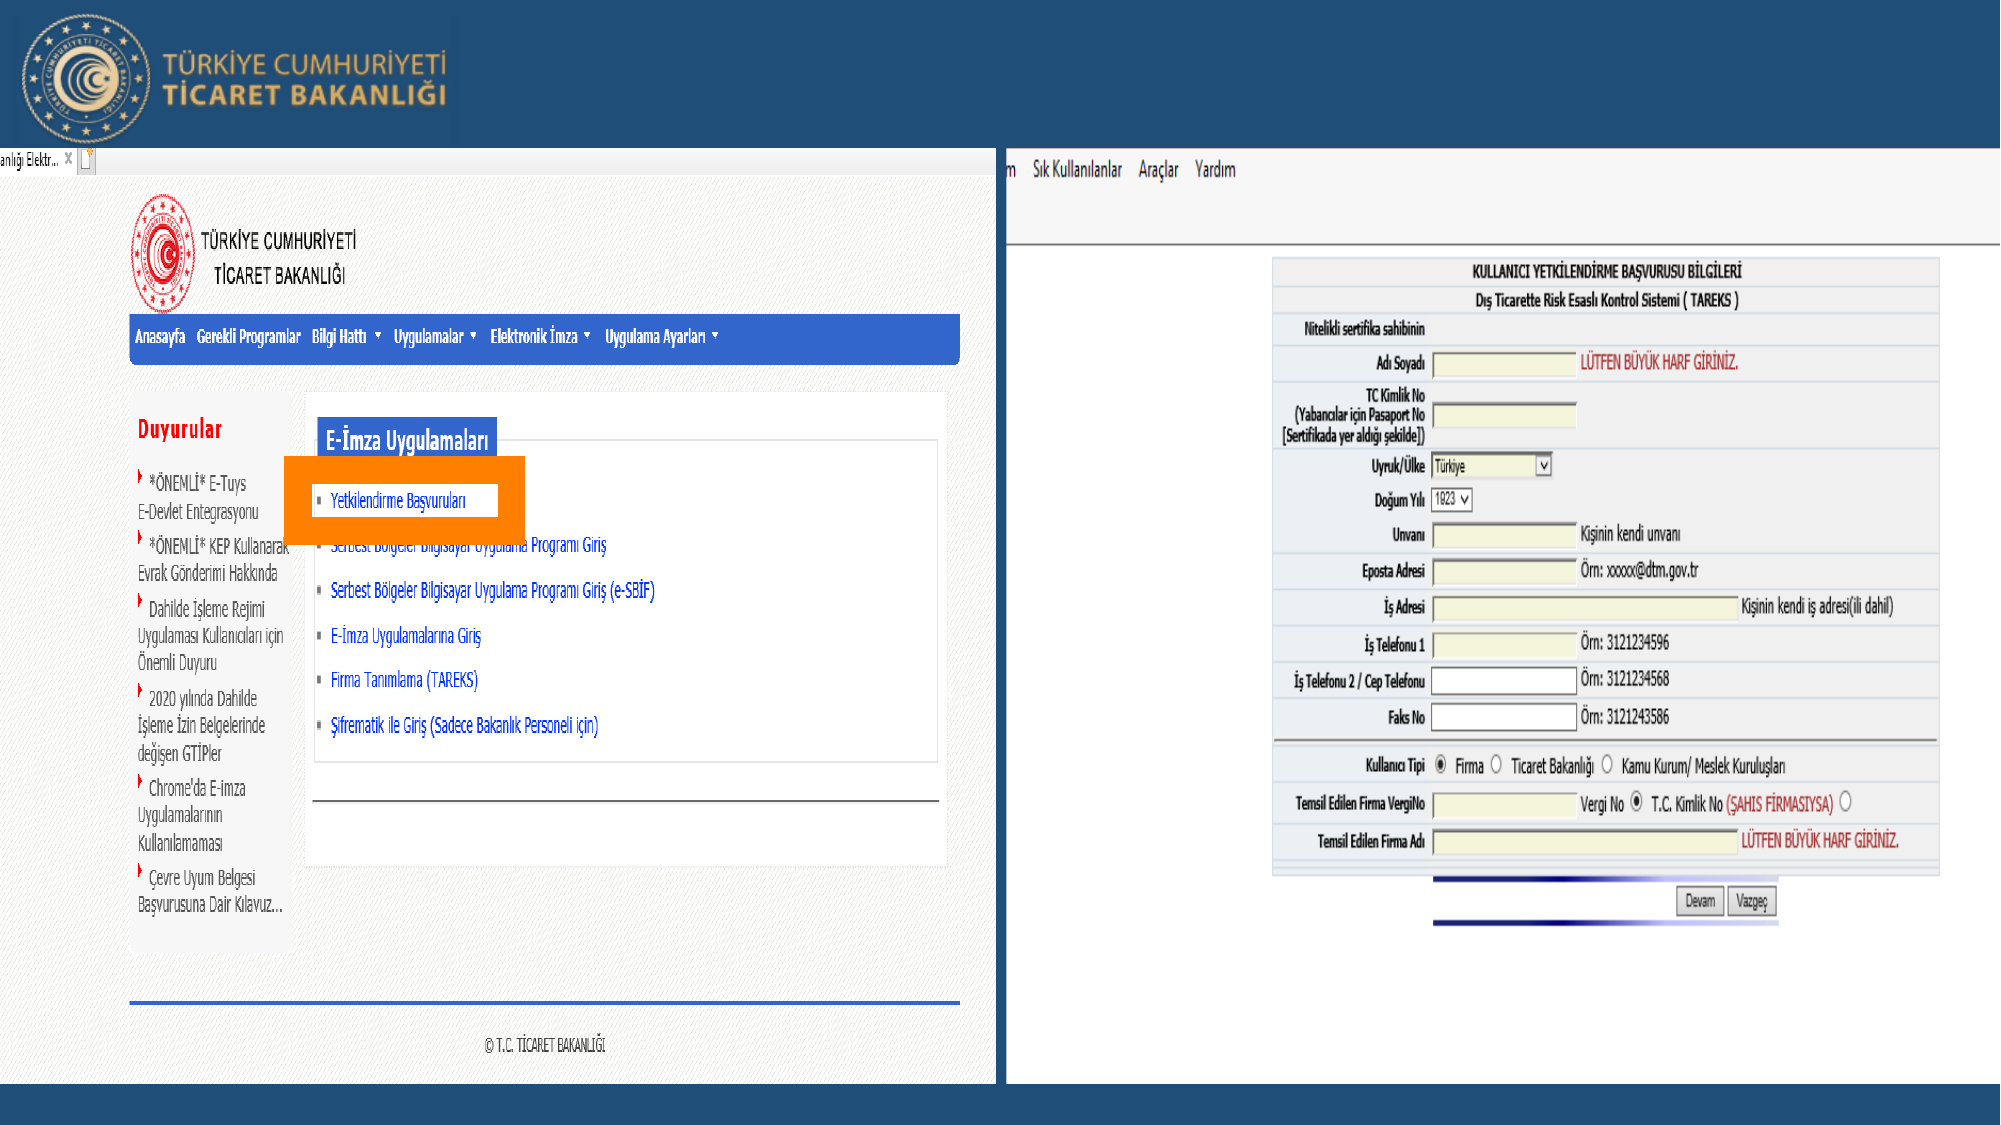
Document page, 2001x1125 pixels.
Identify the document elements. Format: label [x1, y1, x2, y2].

picture [0, 12, 996, 1084]
picture [1006, 148, 2000, 1084]
